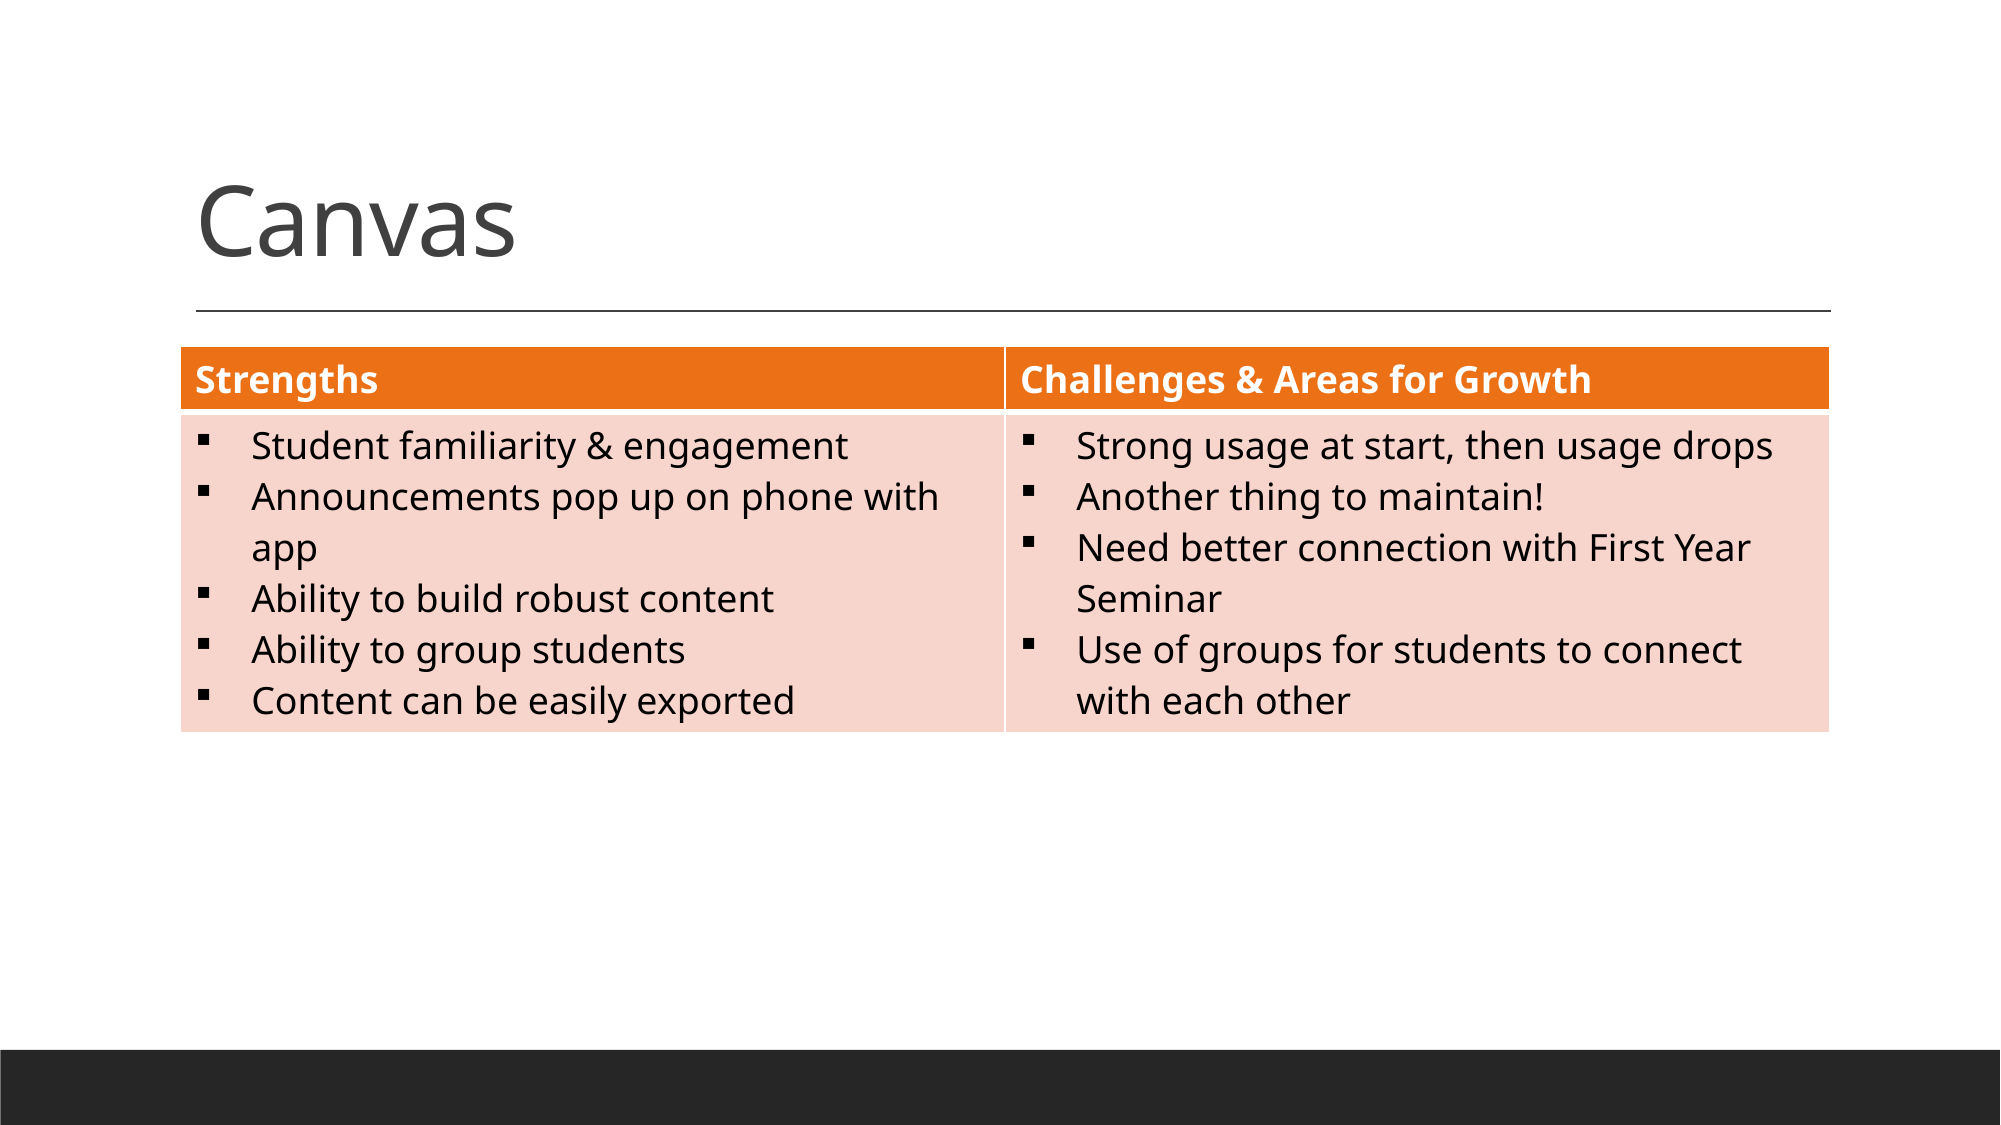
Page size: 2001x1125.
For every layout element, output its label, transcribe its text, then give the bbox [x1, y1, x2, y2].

table_cell Student familiarity & engagement Announcements pop up on phone with app Ability to build robust content Ability to group students Content can be easily exported [181, 415, 1004, 732]
title Canvas [180, 47, 1830, 285]
table_header Challenges & Areas for Growth [1006, 347, 1829, 409]
table_header Strengths [181, 347, 1004, 409]
table_cell Strong usage at start, then usage drops Another thing to maintain! Need better connection with First Year Seminar Use of groups for students to connect with each other [1006, 415, 1829, 732]
